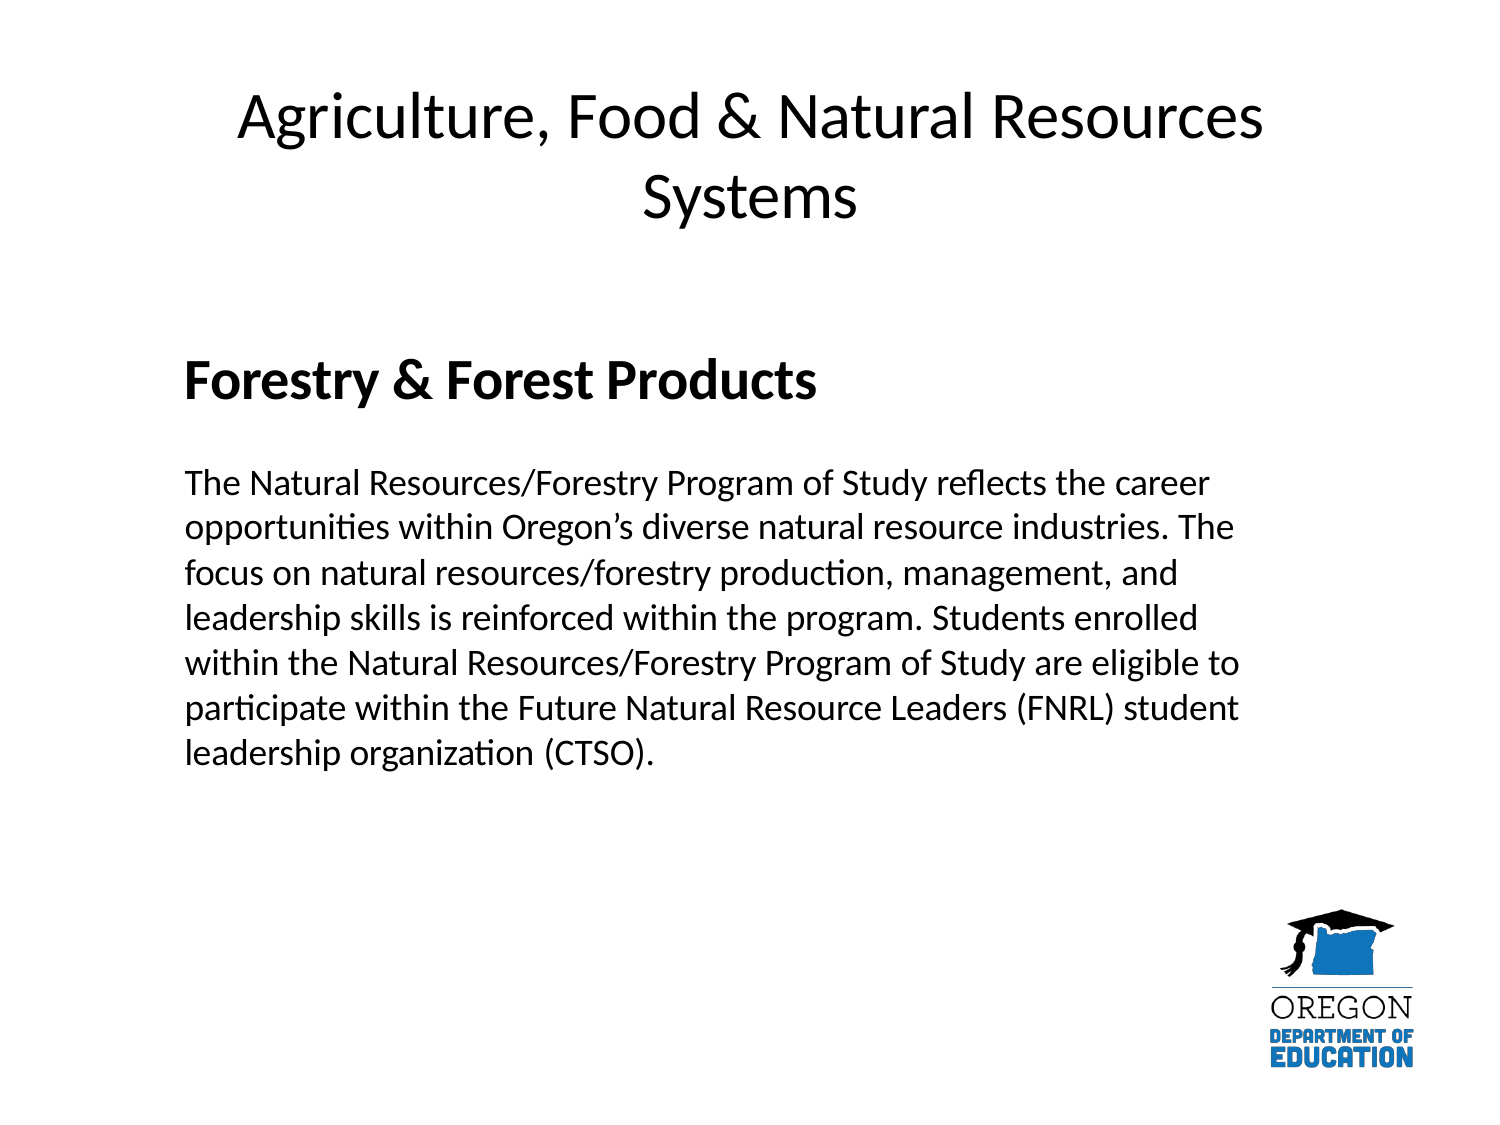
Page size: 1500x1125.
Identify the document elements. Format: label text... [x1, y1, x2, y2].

text_box Forestry & Forest Products The Natural Resources/Forestry Program of Study reflects the career opportunities within Oregon’s diverse natural resource industries. The focus on natural resources/forestry production, management, and leadership skills is reinforced within the program. Students enrolled within the Natural Resources/Forestry Program of Study are eligible to participate within the Future Natural Resource Leaders (FNRL) student leadership organization (CTSO). [182, 341, 1264, 773]
text_box [1224, 874, 1455, 1107]
title Agriculture, Food & Natural Resources Systems [202, 72, 1299, 260]
